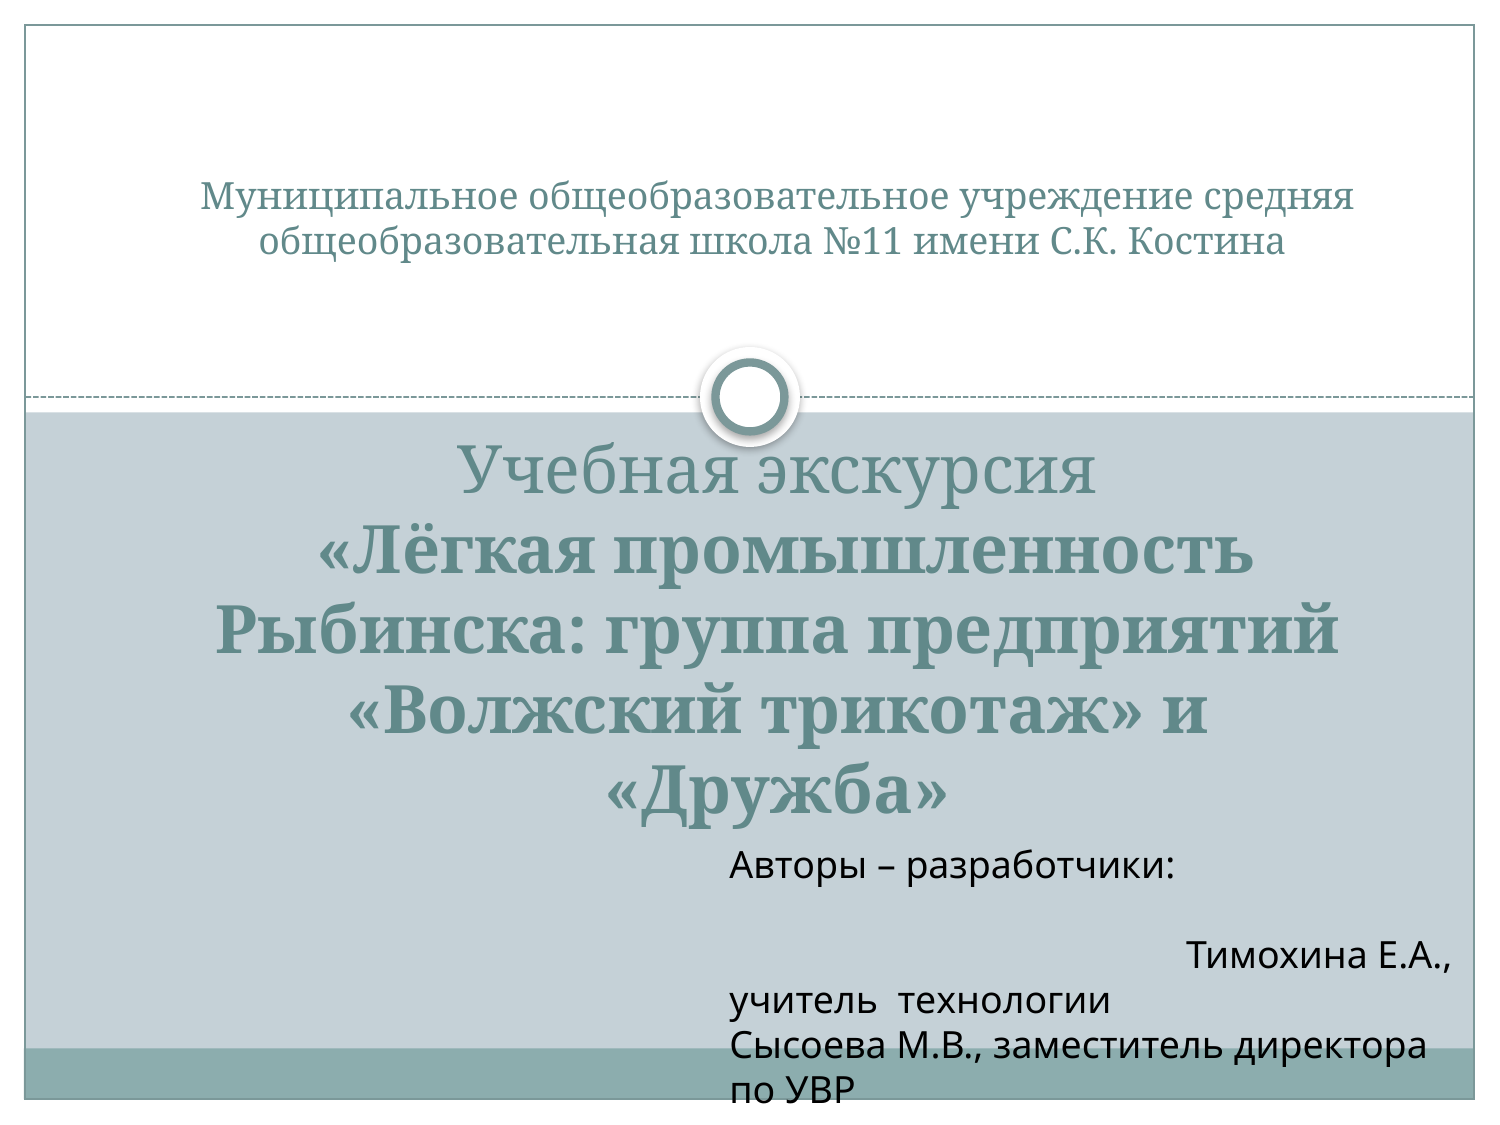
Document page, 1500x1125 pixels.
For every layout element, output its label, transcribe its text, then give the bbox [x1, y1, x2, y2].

text_box Авторы – разработчики: Тимохина Е.А., учитель технологии Сысоева М.В., заместитель директора по УВР [714, 834, 1471, 1125]
subtitle [225, 462, 1275, 750]
title Муниципальное общеобразовательное учреждение средняя общеобразовательная школа №11 имени С.К. Костина Учебная экскурсия «Лёгкая промышленность Рыбинска: группа предприятий «Волжский трикотаж» и «Дружба» [183, 76, 1372, 835]
